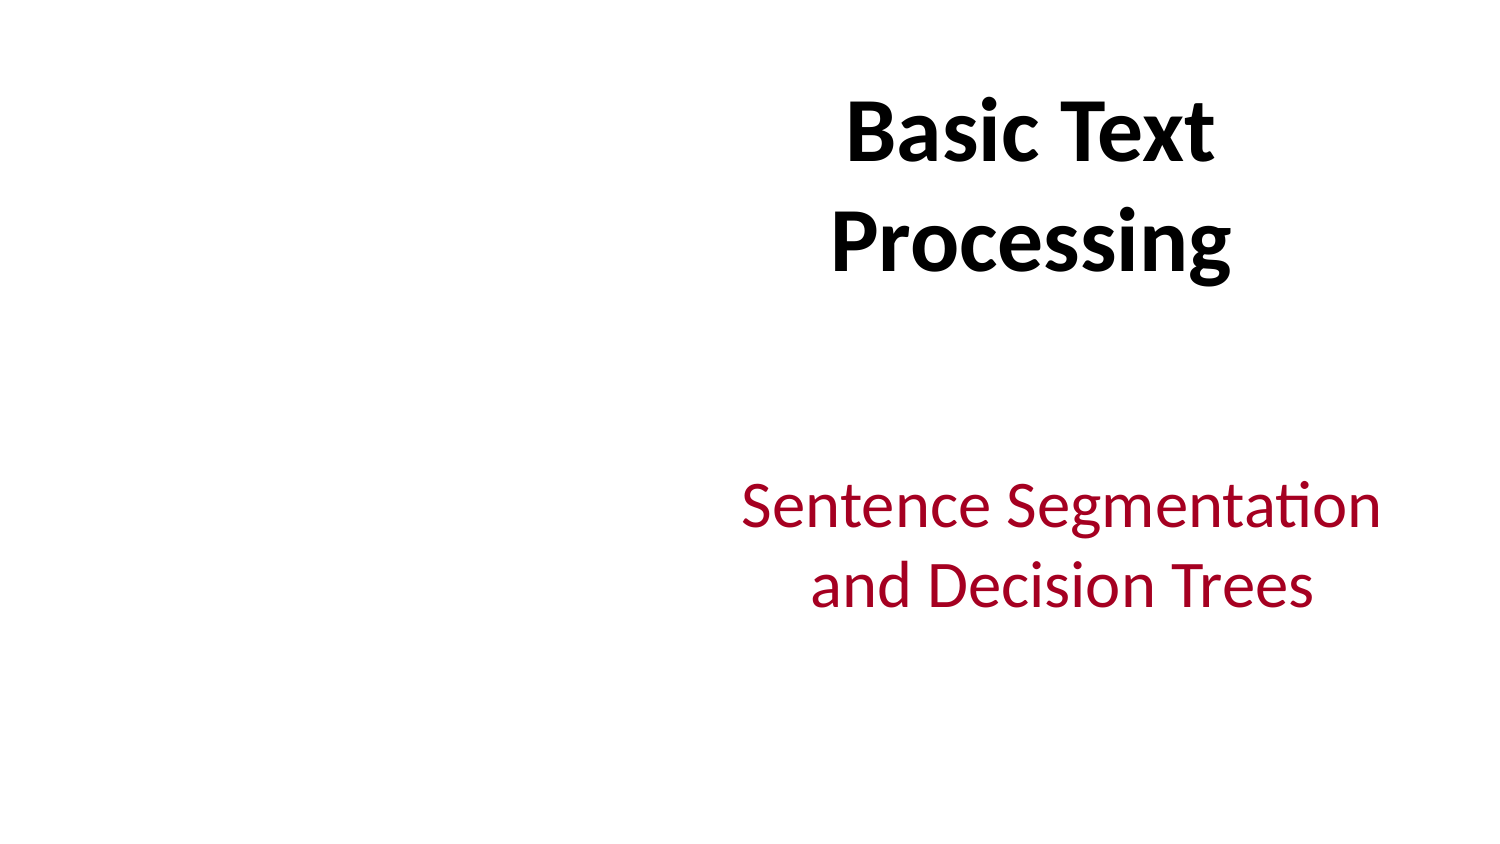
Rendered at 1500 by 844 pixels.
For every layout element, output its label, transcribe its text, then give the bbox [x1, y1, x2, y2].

subtitle Sentence Segmentation and Decision Trees [712, 375, 1413, 657]
title Basic Text Processing [637, 83, 1425, 297]
